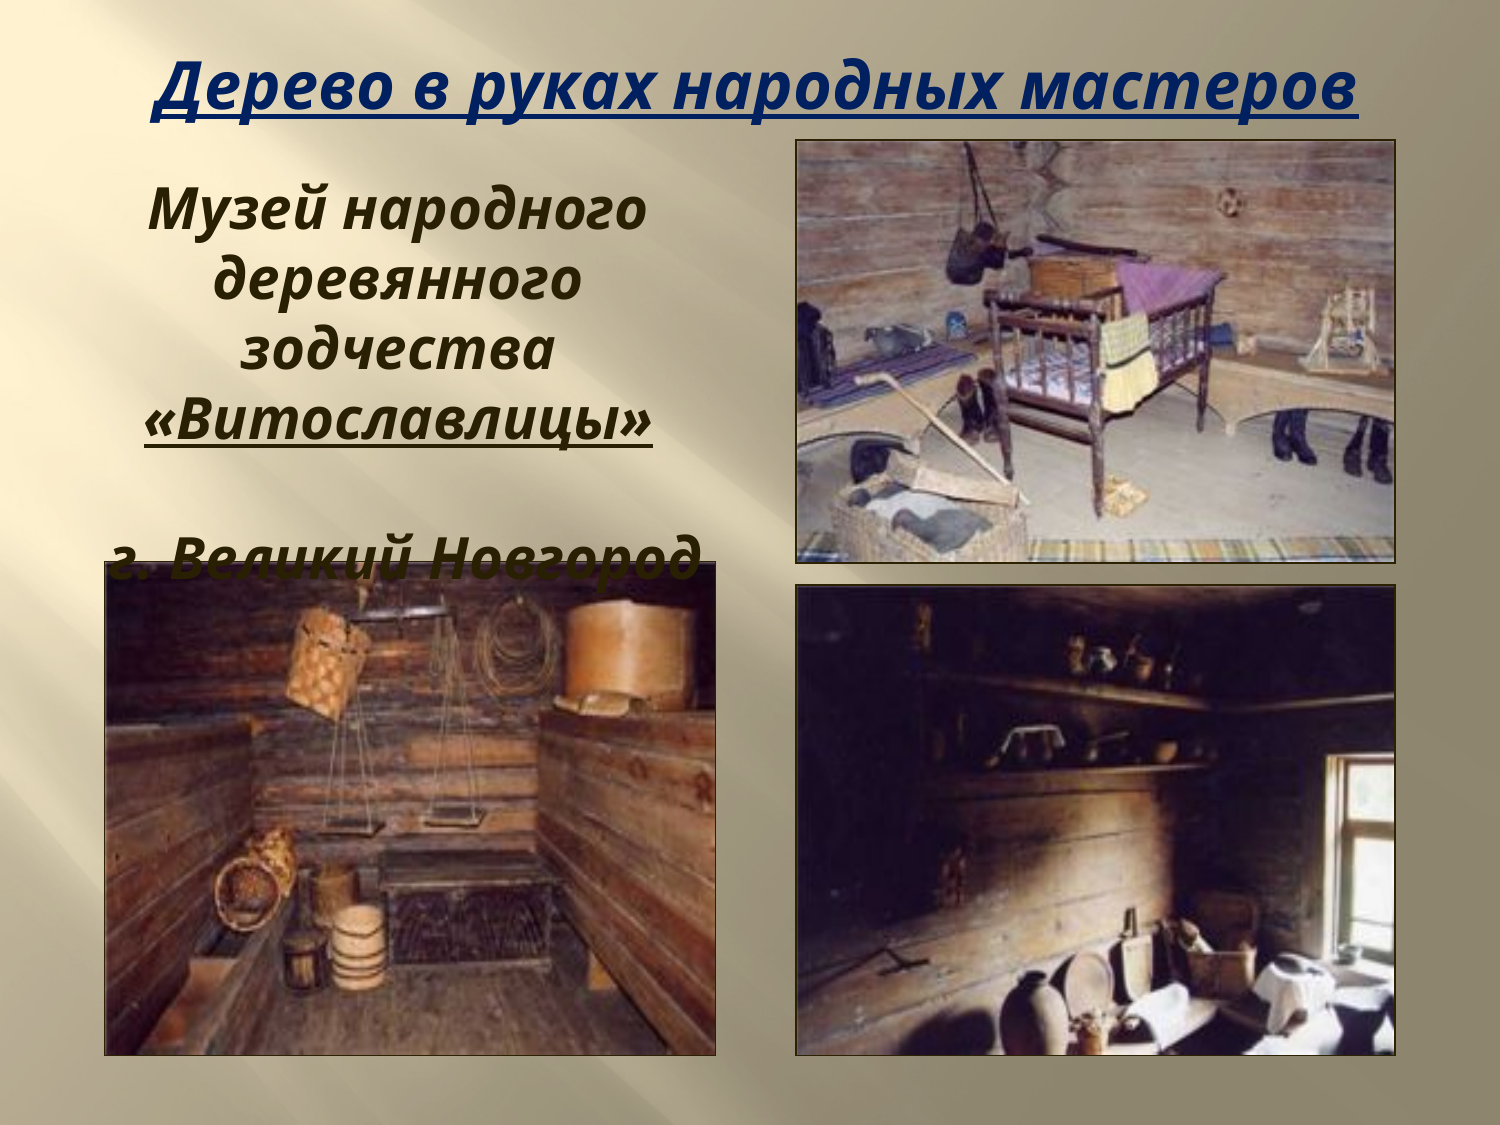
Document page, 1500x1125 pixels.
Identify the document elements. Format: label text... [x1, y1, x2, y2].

text_box Дерево в руках народных мастеров [141, 35, 1374, 130]
picture [796, 585, 1395, 1055]
picture [796, 140, 1395, 563]
text_box Музей народного деревянного зодчества «Витославлицы» г. Великий Новгород [70, 163, 727, 599]
picture [105, 562, 716, 1055]
